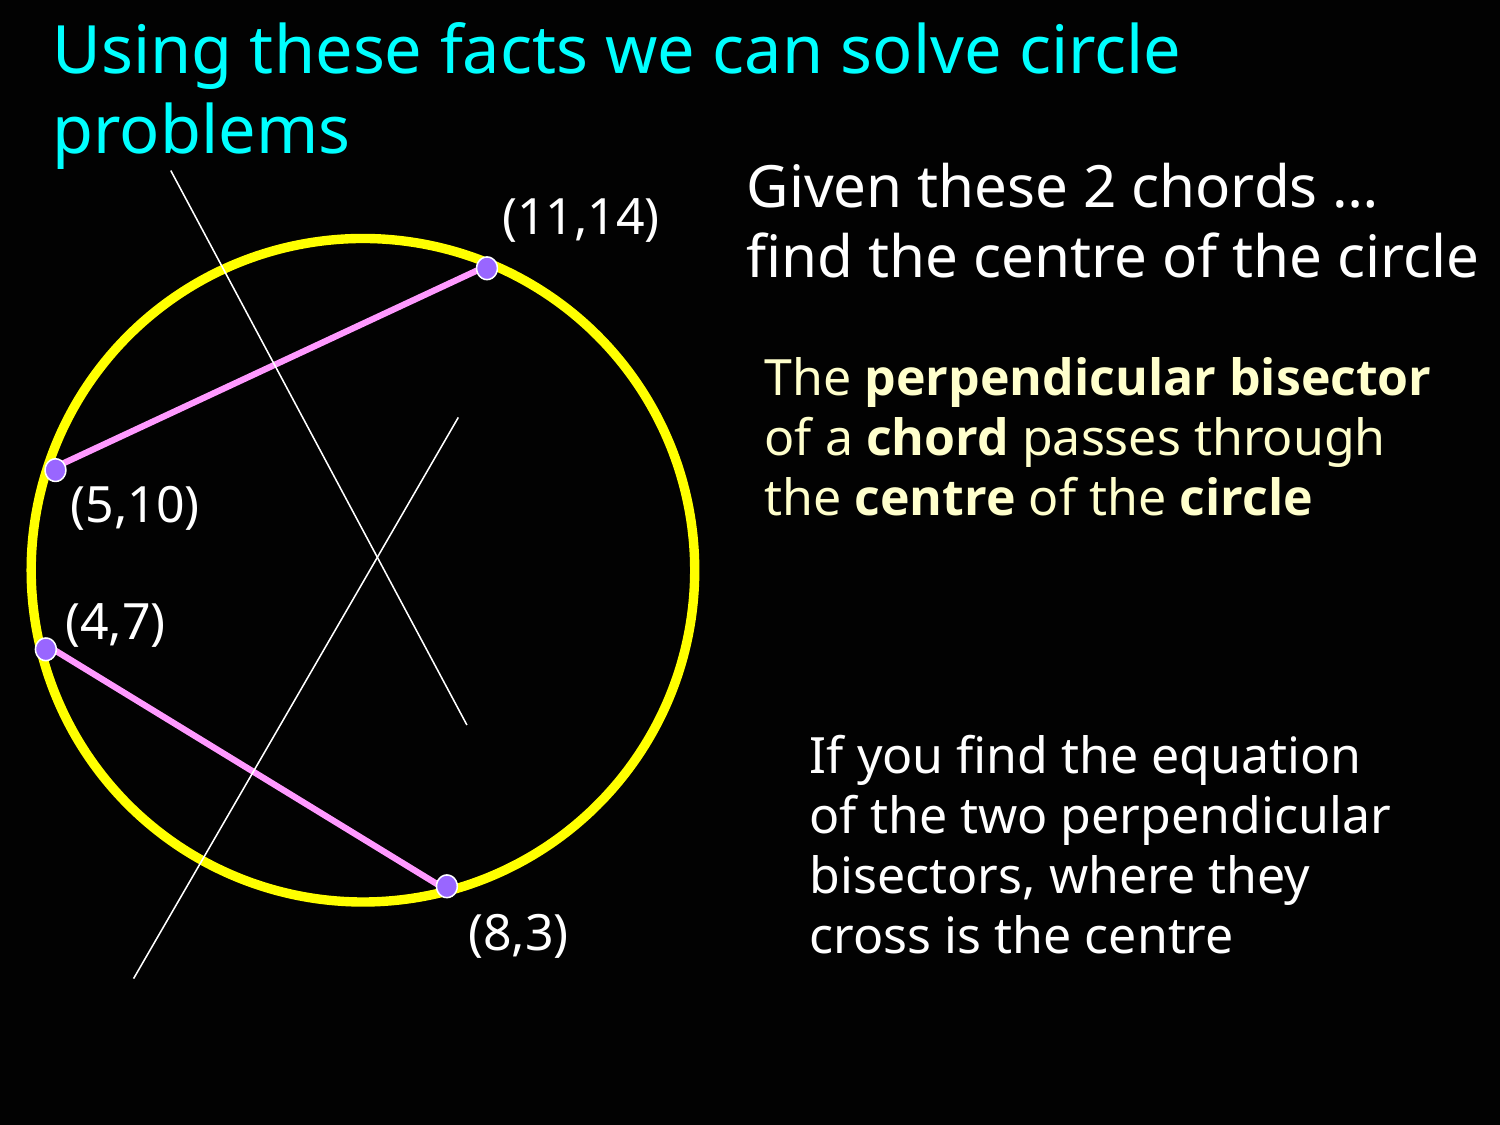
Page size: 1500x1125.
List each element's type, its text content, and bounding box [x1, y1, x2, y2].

text_box [476, 256, 498, 280]
text_box (5,10) [56, 465, 215, 540]
text_box Using these facts we can solve circle problems [38, 0, 1500, 175]
text_box If you find the equation of the two perpendicular bisectors, where they cross is the centre [795, 716, 1432, 971]
text_box The perpendicular bisector of a chord passes through the centre of the circle [749, 337, 1474, 533]
text_box (11,14) [487, 177, 675, 252]
text_box [31, 238, 695, 903]
text_box (4,7) [50, 582, 181, 657]
text_box [45, 458, 66, 482]
text_box [35, 637, 57, 661]
text_box [436, 874, 458, 898]
text_box (8,3) [453, 892, 584, 968]
text_box Given these 2 chords … find the centre of the circle [731, 141, 1495, 297]
